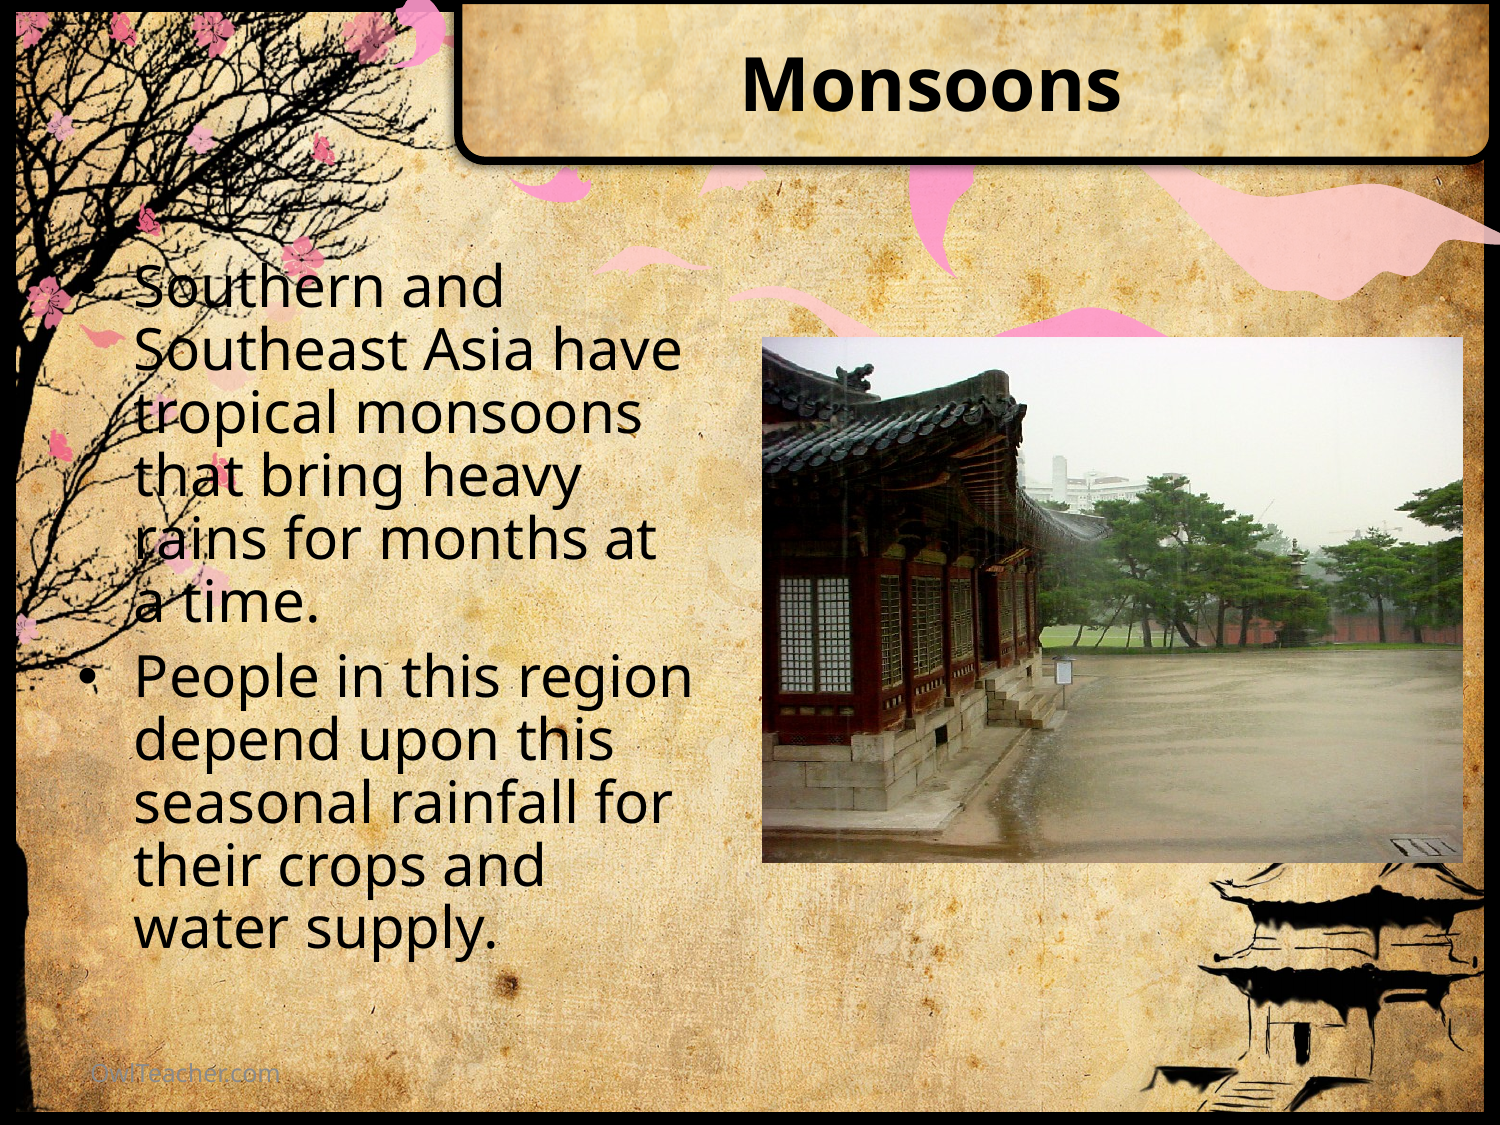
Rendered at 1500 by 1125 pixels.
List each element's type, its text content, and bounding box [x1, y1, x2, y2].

list Southern and Southeast Asia have tropical monsoons that bring heavy rains for months at a time. People in this region depend upon this seasonal rainfall for their crops and water supply. [62, 249, 713, 1000]
picture [1183, 161, 1484, 224]
picture [463, 5, 474, 153]
slide_number OwlTeacher.com [75, 1042, 425, 1103]
picture [16, 12, 1484, 1112]
title Monsoons [474, 0, 1388, 163]
picture [1388, 5, 1489, 156]
